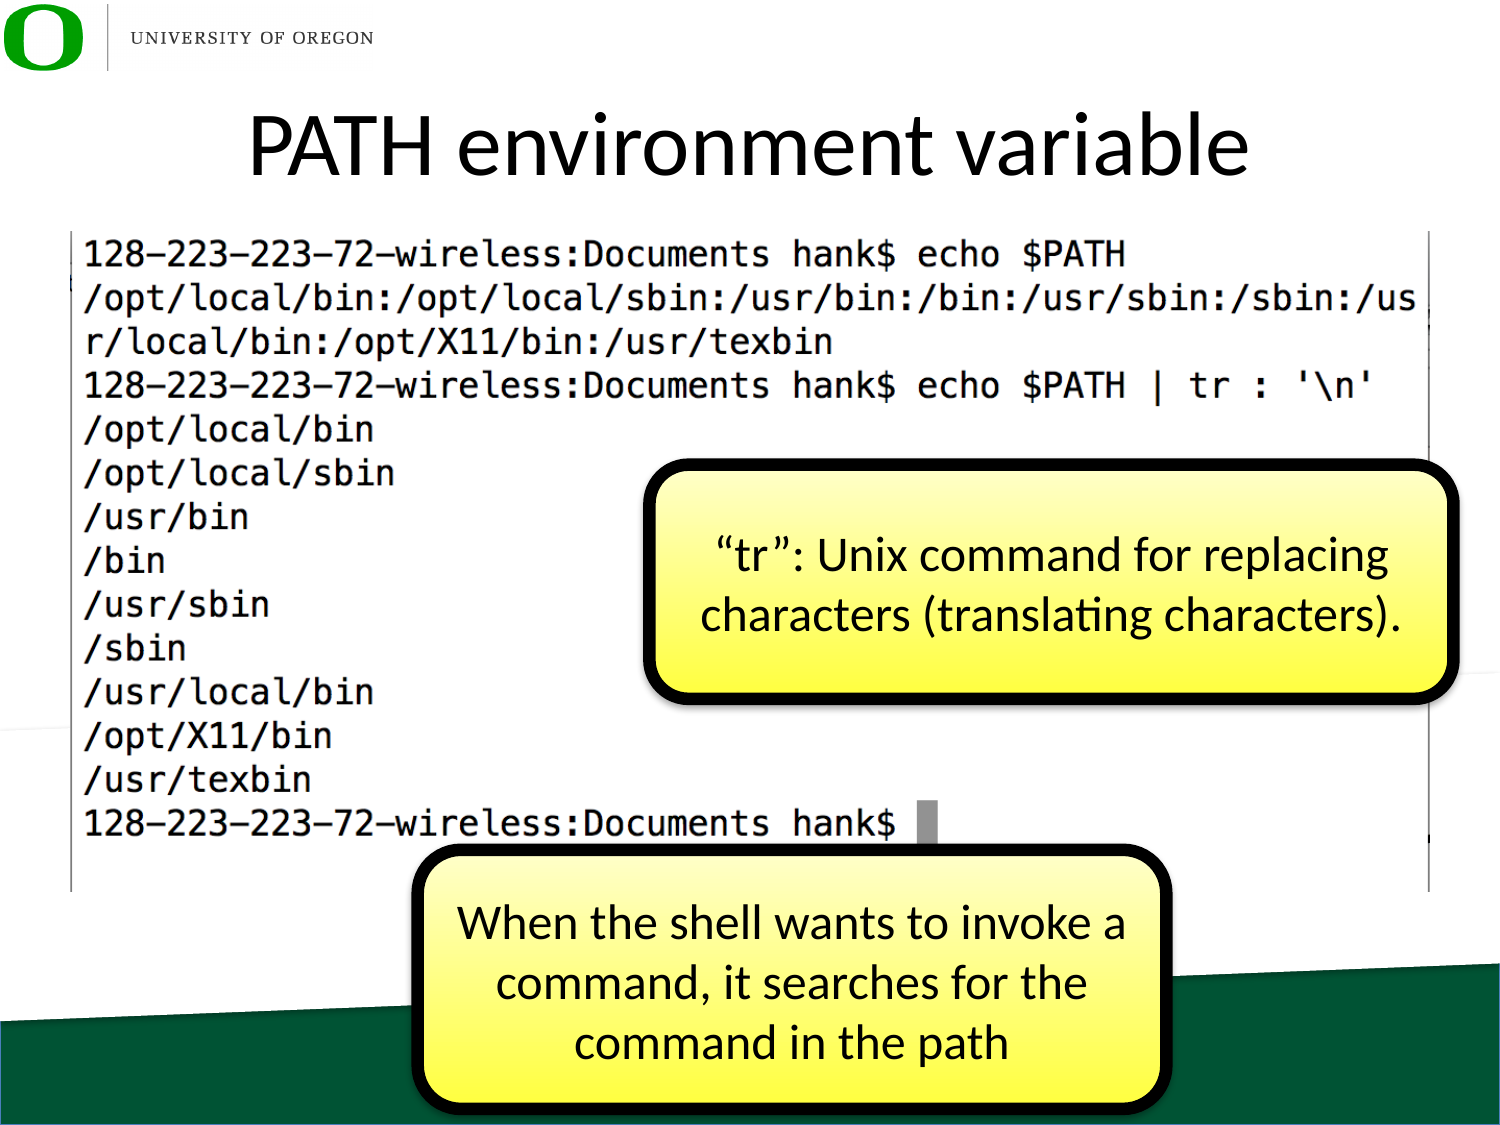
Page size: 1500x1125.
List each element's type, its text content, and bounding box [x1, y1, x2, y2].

picture [4, 4, 373, 71]
text_box “tr”: Unix command for replacing characters (translating characters). [1435, 469, 1455, 694]
picture [70, 230, 1430, 892]
text_box When the shell wants to invoke a command, it searches for the command in the path [416, 900, 1168, 1110]
title PATH environment variable [75, 45, 1425, 229]
